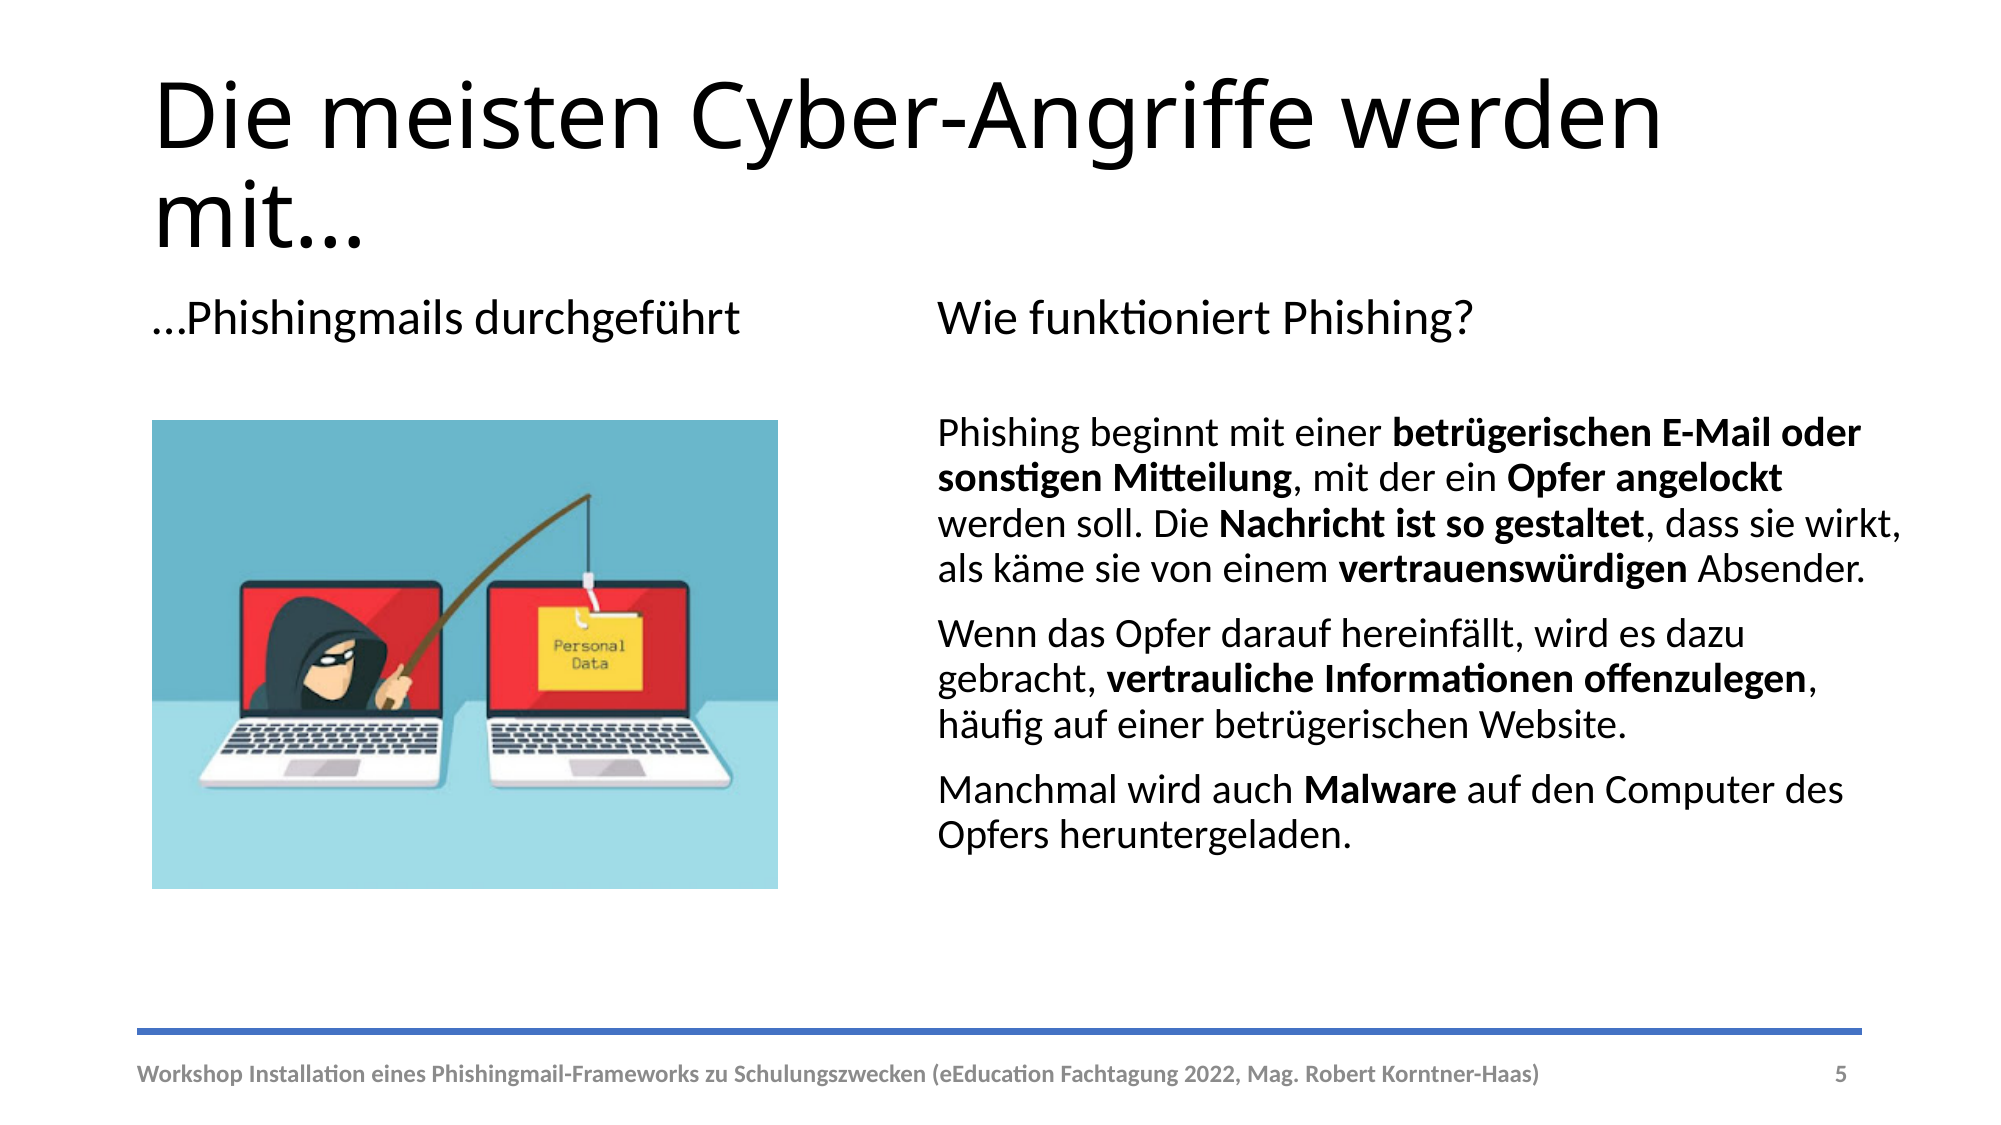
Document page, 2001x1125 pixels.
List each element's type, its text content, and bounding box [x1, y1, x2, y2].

picture [152, 420, 778, 889]
list …Phishingmails durchgeführt [137, 283, 850, 384]
title Die meisten Cyber-Angriffe werden mit… [137, 59, 1863, 278]
footer Workshop Installation eines Phishingmail-Frameworks zu Schulungszwecken (eEducation Fachtagung 2022, Mag. Robert Korntner-Haas) [121, 1042, 1599, 1103]
text_box Wie funktioniert Phishing? Phishing beginnt mit einer betrügerischen E-Mail oder sonstigen Mitteilung, mit der ein Opfer angelockt werden soll. Die Nachricht ist so gestaltet, dass sie wirkt, als käme sie von einem vertrauenswürdigen Absender. Wenn das Opfer darauf hereinfällt, wird es dazu gebracht, vertrauliche Informationen offenzulegen, häufig auf einer betrügerischen Website. Manchmal wird auch Malware auf den Computer des Opfers heruntergeladen. [922, 283, 1923, 876]
slide_number 5 [1768, 1042, 1863, 1103]
